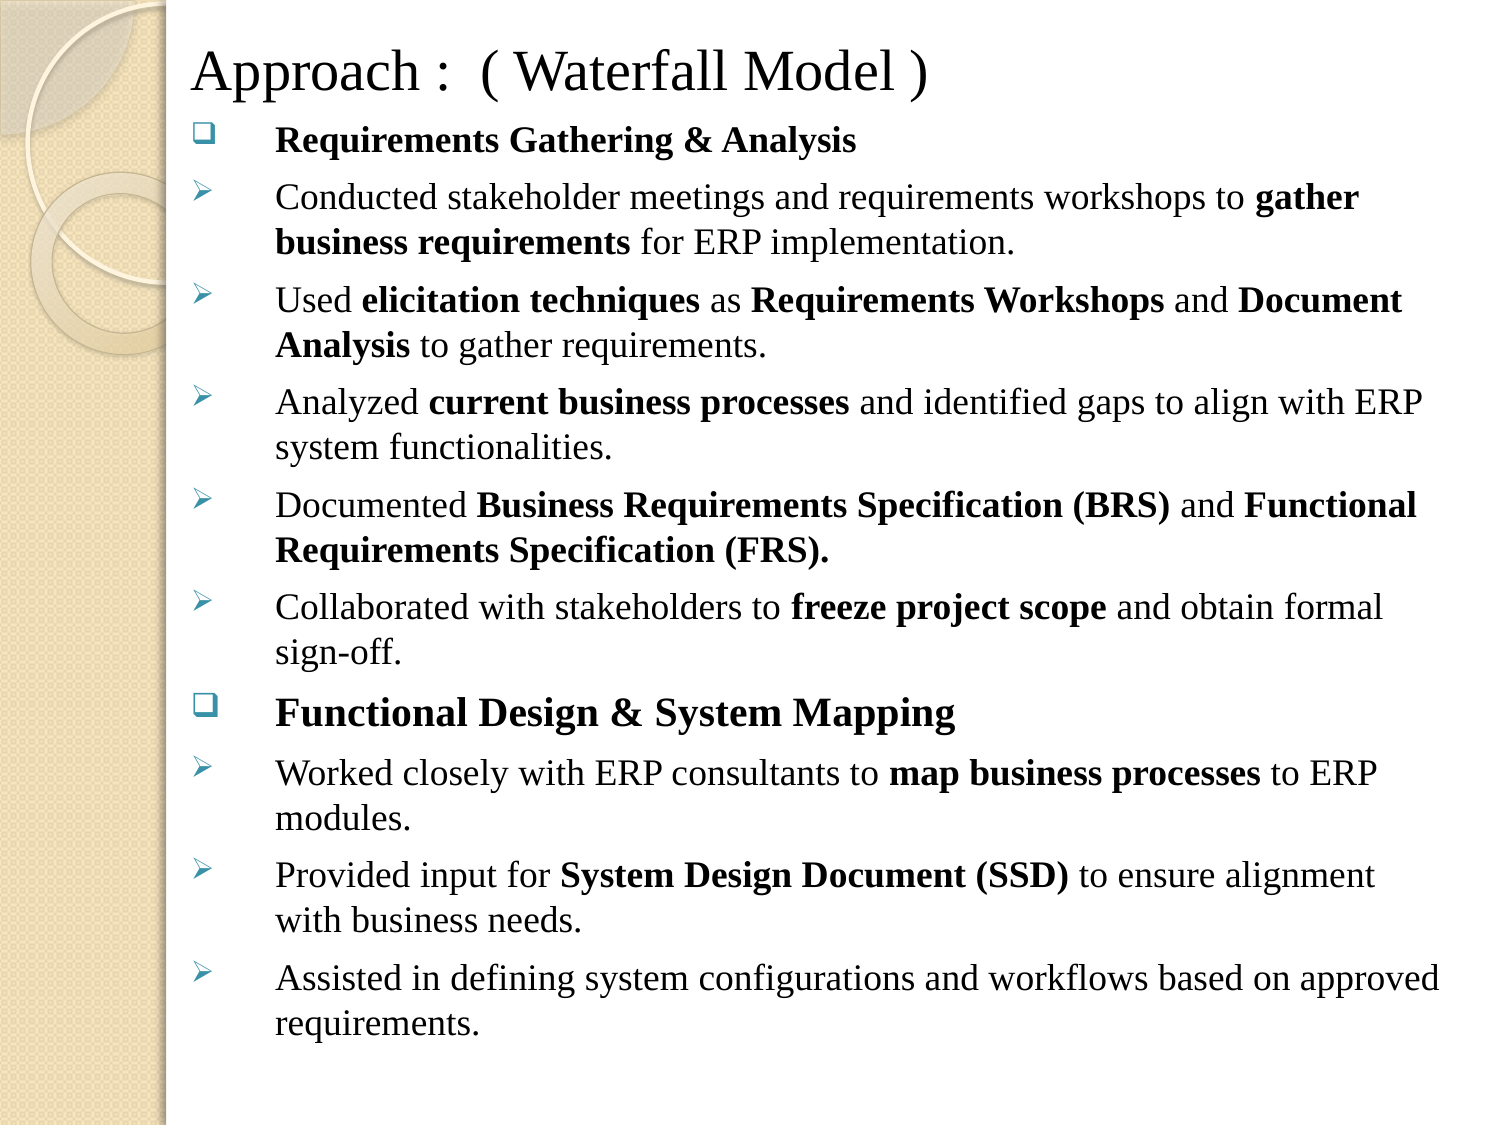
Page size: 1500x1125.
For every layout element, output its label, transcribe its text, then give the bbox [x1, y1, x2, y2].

list Approach : ( Waterfall Model ) Requirements Gathering & Analysis Conducted stakeholder meetings and requirements workshops to gather business requirements for ERP implementation. Used elicitation techniques as Requirements Workshops and Document Analysis to gather requirements. Analyzed current business processes and identified gaps to align with ERP system functionalities. Documented Business Requirements Specification (BRS) and Functional Requirements Specification (FRS). Collaborated with stakeholders to freeze project scope and obtain formal sign-off. Functional Design & System Mapping Worked closely with ERP consultants to map business processes to ERP modules. Provided input for System Design Document (SSD) to ensure alignment with business needs. Assisted in defining system configurations and workflows based on approved requirements. [162, 24, 1466, 1100]
